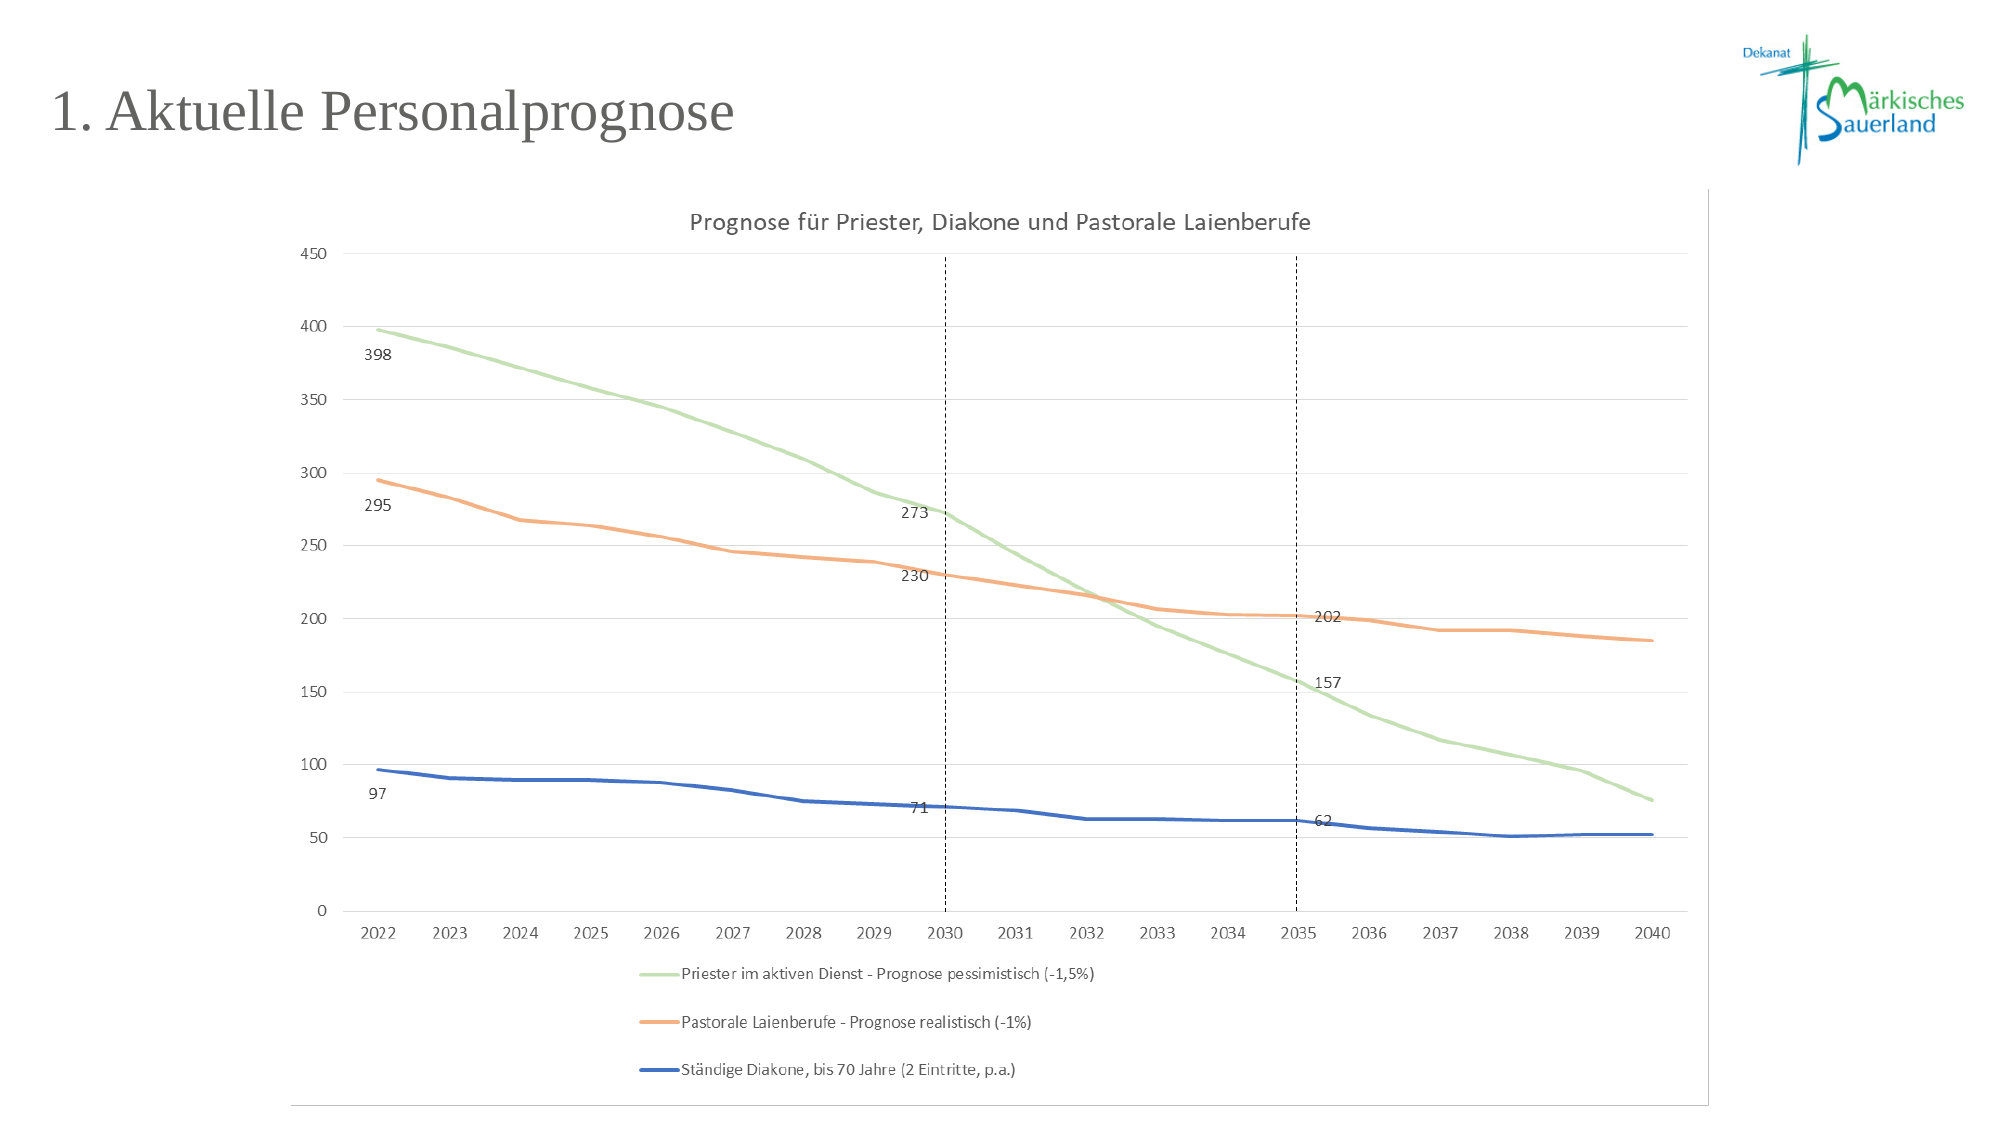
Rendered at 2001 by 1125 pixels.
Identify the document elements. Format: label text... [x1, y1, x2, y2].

picture [1743, 34, 1964, 167]
title 1. Aktuelle Personalprognose [35, 34, 1705, 190]
picture [291, 189, 1709, 1106]
